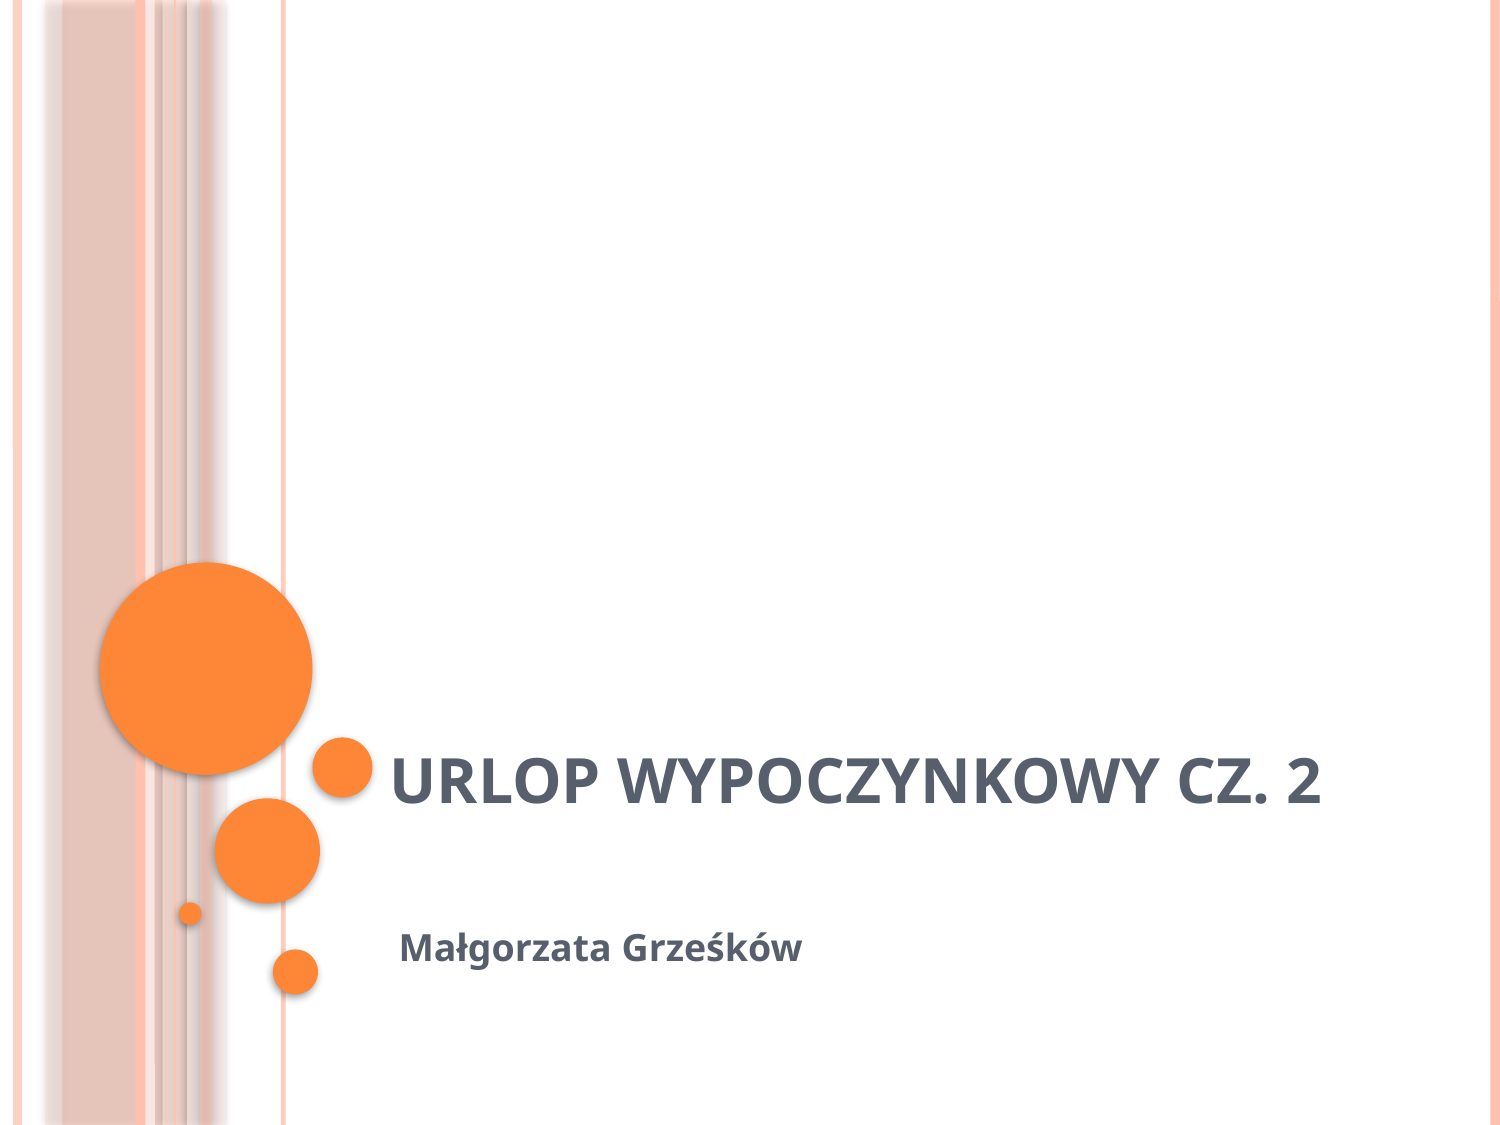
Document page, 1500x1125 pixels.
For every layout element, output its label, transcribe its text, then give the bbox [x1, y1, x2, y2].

title Urlop wypoczynkowy cz. 2 [375, 512, 1388, 824]
subtitle Małgorzata Grześków [383, 916, 1397, 1002]
